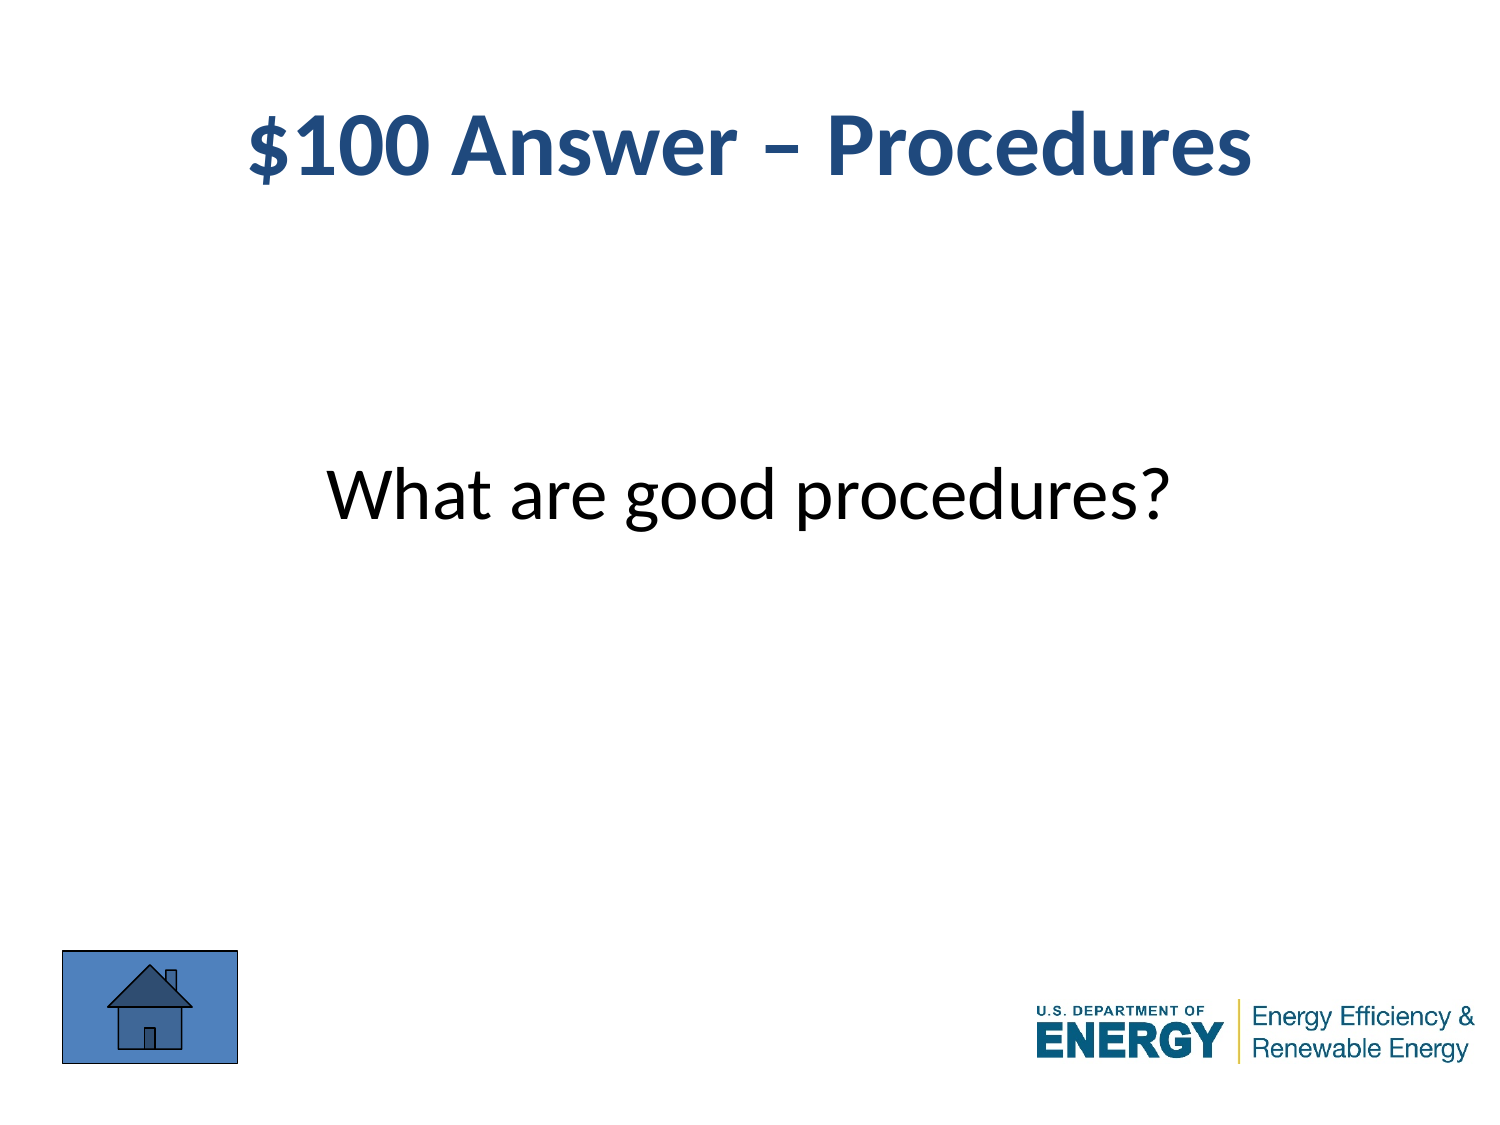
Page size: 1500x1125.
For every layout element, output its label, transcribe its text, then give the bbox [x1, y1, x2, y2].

text_box What are good procedures? [0, 437, 1500, 543]
picture [1037, 999, 1475, 1064]
title $100 Answer – Procedures [75, 45, 1425, 233]
